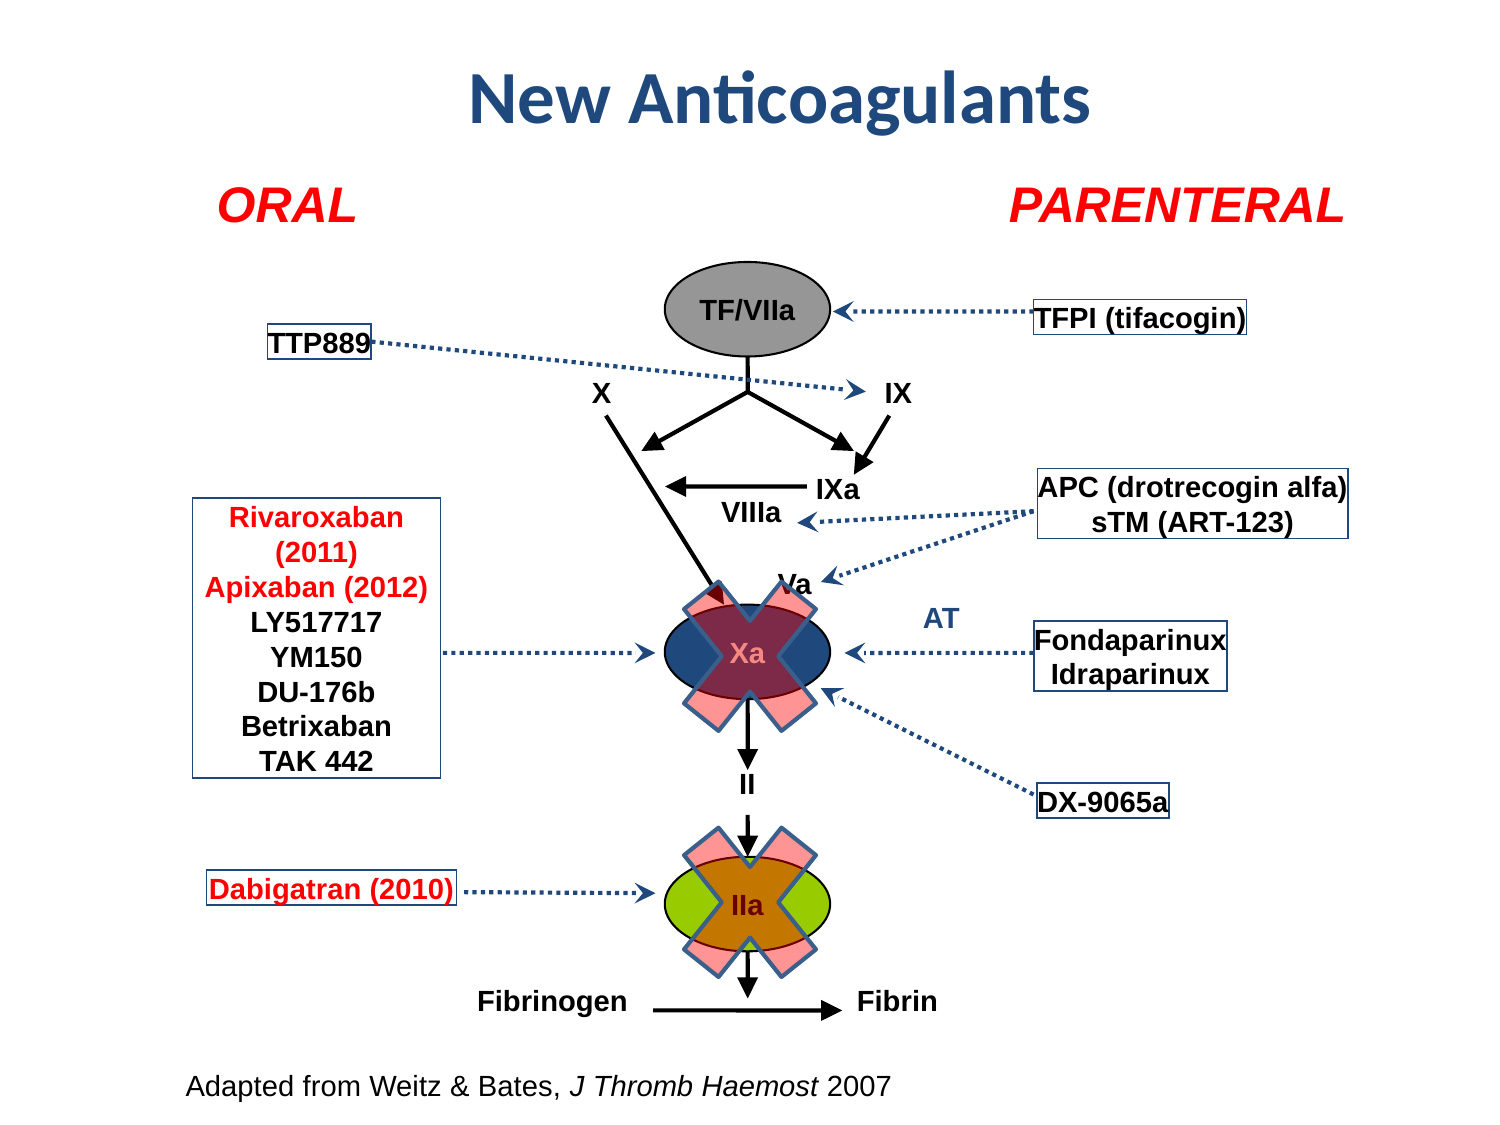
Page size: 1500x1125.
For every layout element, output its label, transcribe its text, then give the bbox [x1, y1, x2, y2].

text_box APC (drotrecogin alfa) sTM (ART-123) [1037, 468, 1348, 539]
text_box IIa [742, 943, 757, 952]
text_box [641, 392, 747, 452]
text_box PARENTERAL [1008, 188, 1347, 233]
text_box Dabigatran (2010) [206, 870, 457, 906]
text_box [681, 825, 819, 980]
text_box [653, 1000, 843, 1021]
text_box TTP889 [267, 323, 372, 359]
text_box TF/VIIa [664, 261, 831, 357]
text_box [634, 642, 656, 664]
text_box New Anticoagulants [105, 0, 1456, 188]
text_box [853, 415, 890, 475]
text_box X [577, 367, 627, 417]
text_box [681, 579, 819, 733]
text_box DX-9065a [1037, 782, 1169, 818]
text_box Adapted from Weitz & Bates, J Thromb Haemost 2007 [170, 1060, 1471, 1111]
text_box [820, 565, 844, 586]
text_box Rivaroxaban (2011) Apixaban (2012) LY517717 YM150 DU-176b Betrixaban TAK 442 [192, 498, 441, 778]
text_box IIa [664, 869, 718, 938]
text_box [737, 699, 759, 771]
text_box [832, 301, 854, 322]
text_box IX [869, 367, 928, 417]
text_box Xa [664, 619, 718, 688]
text_box Fondaparinux Idraparinux [1033, 620, 1227, 691]
text_box [797, 511, 819, 533]
text_box [665, 476, 807, 497]
text_box [634, 882, 656, 904]
text_box Fibrinogen [462, 974, 643, 1025]
text_box Fibrin [842, 974, 954, 1025]
text_box TFPI (tifacogin) [1033, 299, 1247, 335]
text_box ORAL [216, 188, 359, 233]
text_box [747, 391, 854, 452]
text_box IIa [745, 856, 755, 862]
text_box IXa [801, 462, 875, 513]
text_box [844, 642, 866, 664]
text_box [737, 814, 759, 857]
text_box [737, 951, 759, 999]
text_box IIa [782, 871, 831, 936]
text_box AT [908, 591, 975, 642]
text_box Va [762, 558, 827, 608]
text_box [820, 688, 844, 707]
text_box Xa [740, 604, 759, 616]
text_box [844, 379, 866, 400]
text_box II [724, 758, 771, 808]
text_box Xa [782, 621, 831, 686]
text_box VIIIa [706, 487, 797, 537]
